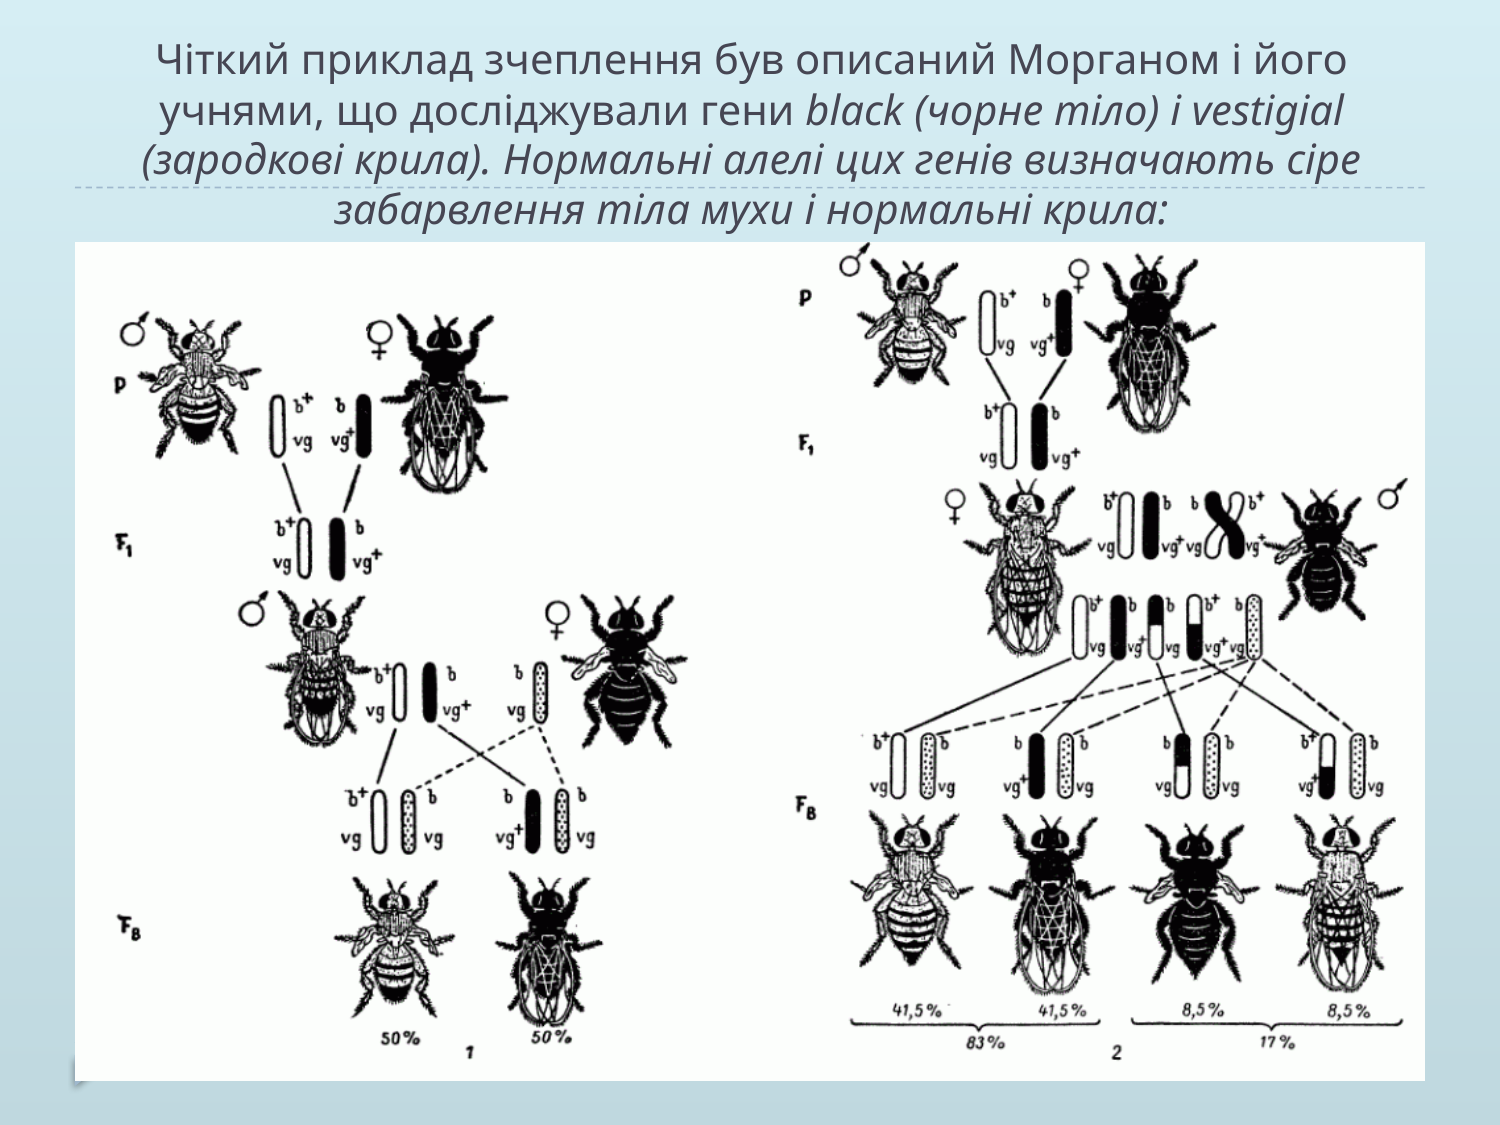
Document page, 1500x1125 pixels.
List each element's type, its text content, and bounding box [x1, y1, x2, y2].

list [74, 241, 1426, 1081]
title Чіткий приклад зчеплення був описаний Морганом і його учнями, що досліджували гени black (чорне тіло) і vestigial (зародкові крила). Нормальні алелі цих генів визначають сіре забарвлення тіла мухи і нормальні крила: [76, 78, 1427, 241]
